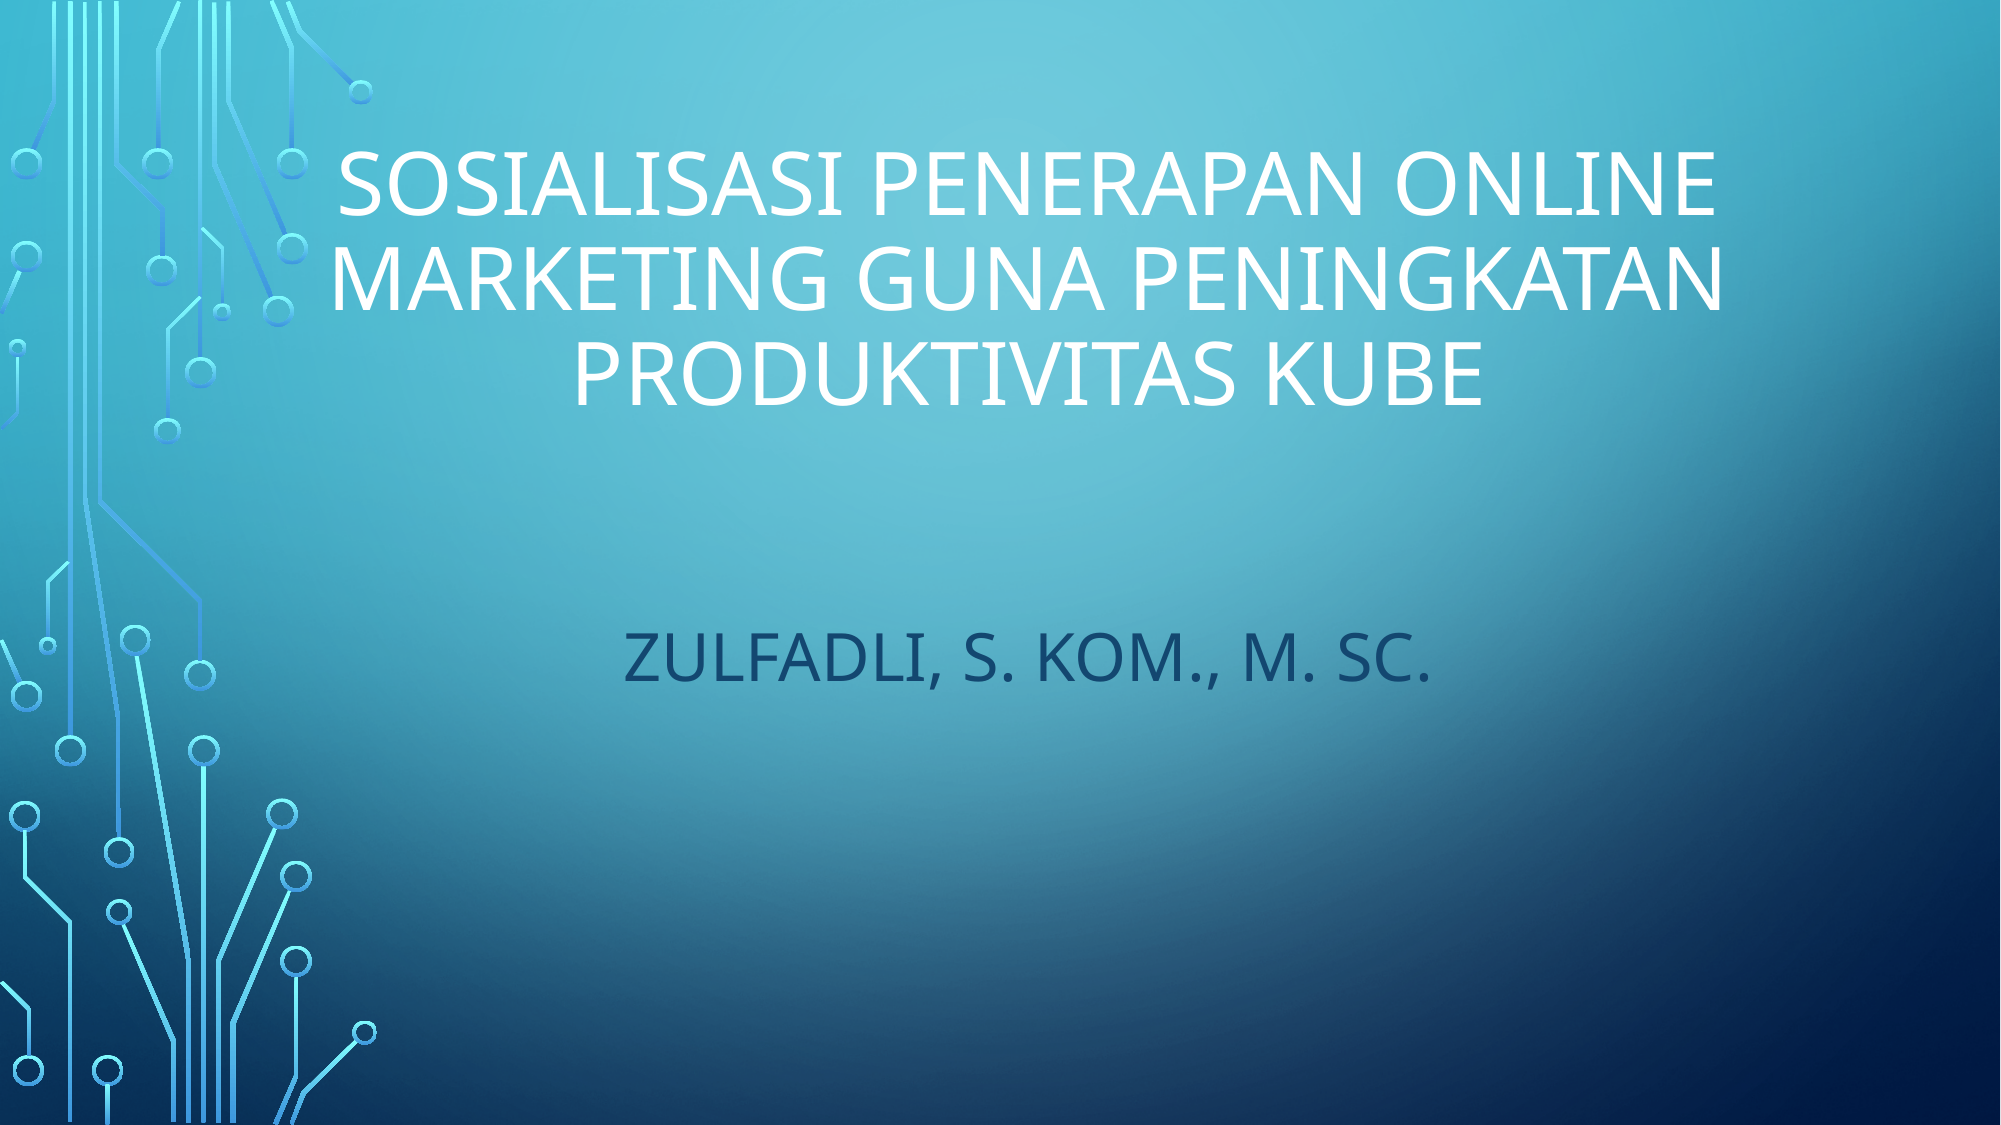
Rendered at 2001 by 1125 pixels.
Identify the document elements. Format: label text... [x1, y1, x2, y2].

title SOSIALISASI PENERAPAN ONLINE MARKETING GUNA Peningkatan produktivitas kube [307, 40, 1750, 432]
subtitle Zulfadli, s. kom., m. sC. [307, 590, 1750, 863]
